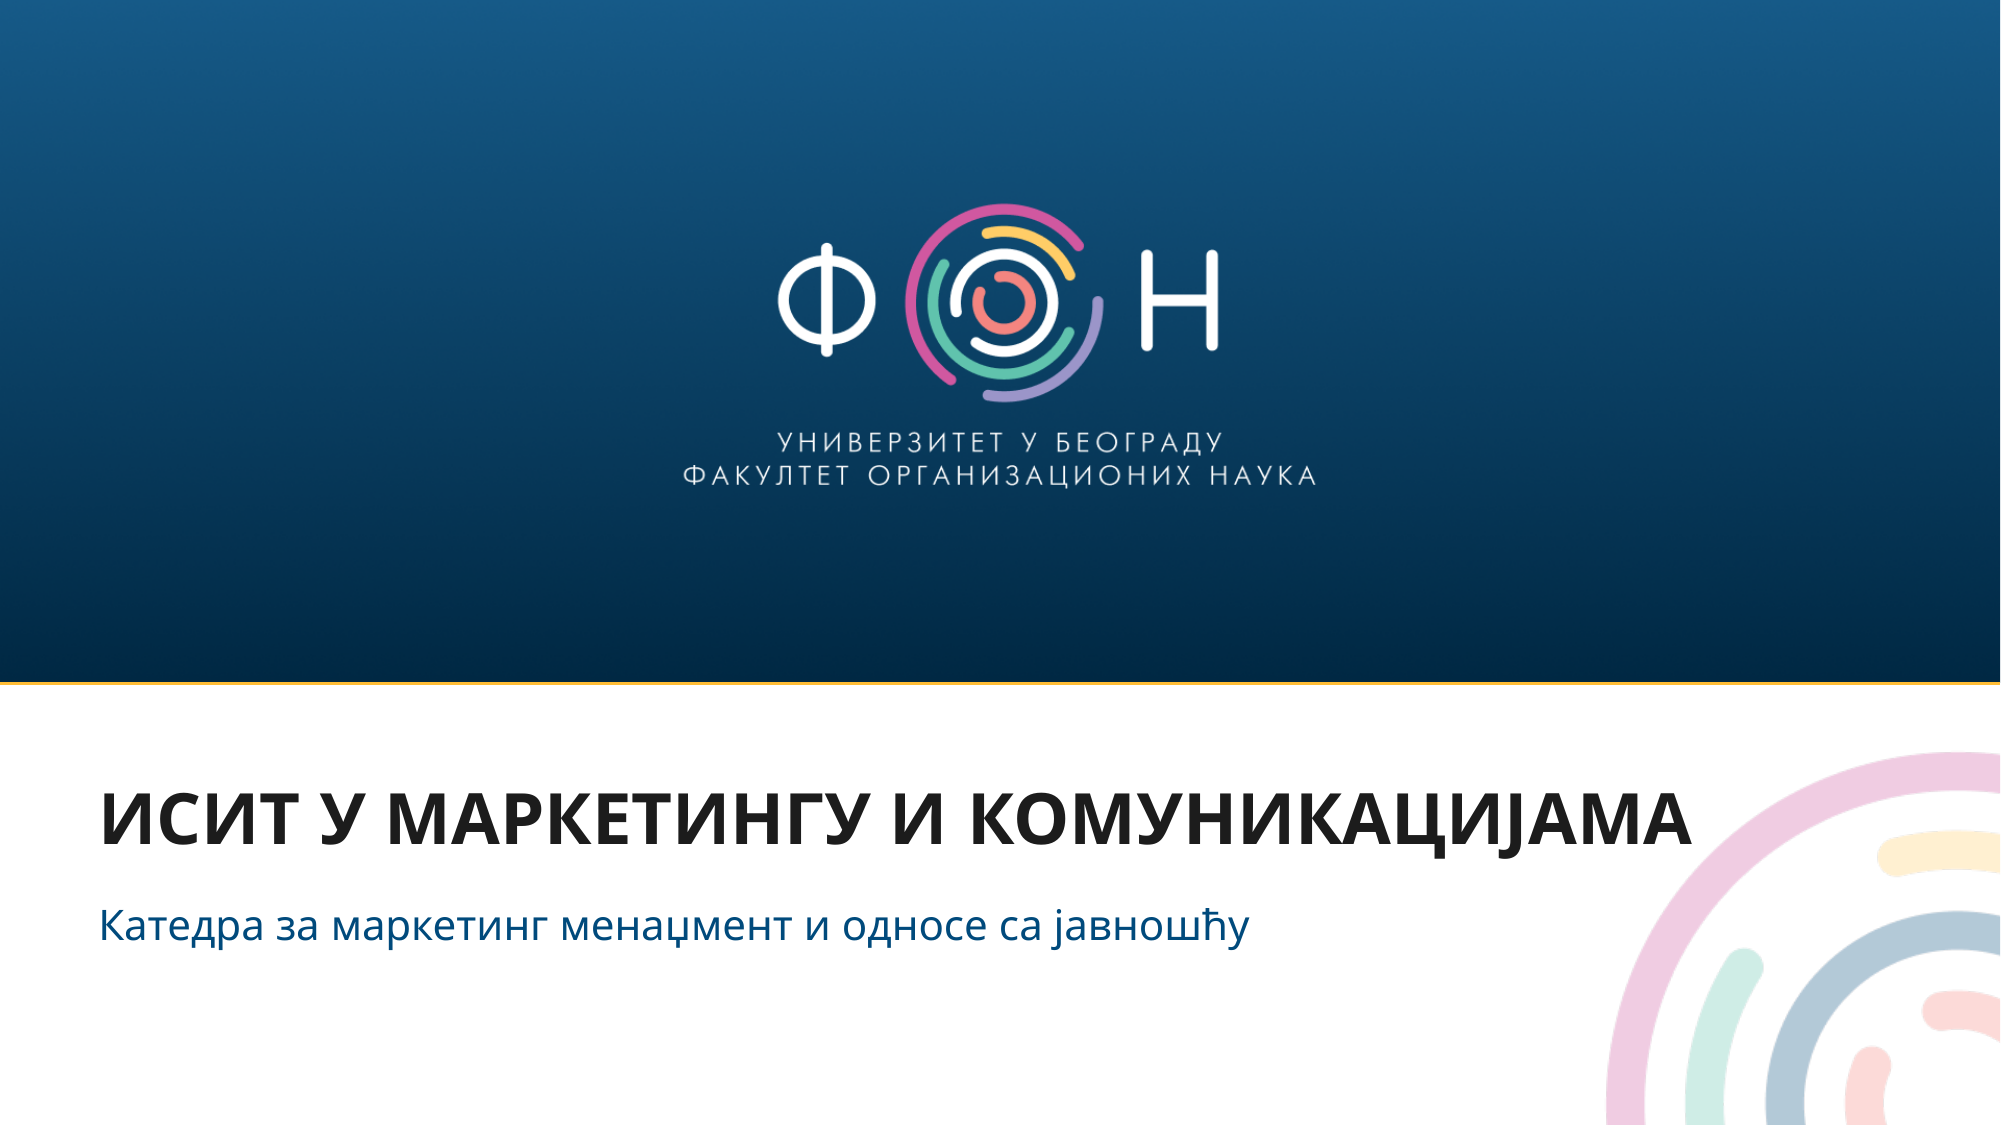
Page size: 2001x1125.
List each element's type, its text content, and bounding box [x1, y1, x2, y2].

list Катедра за маркетинг менаџмент и односе са јавношћу [83, 897, 1584, 958]
picture [0, 0, 2001, 1125]
title ИСИТ У МАРКЕТИНГУ И КОМУНИКАЦИЈАМА [83, 762, 1858, 867]
